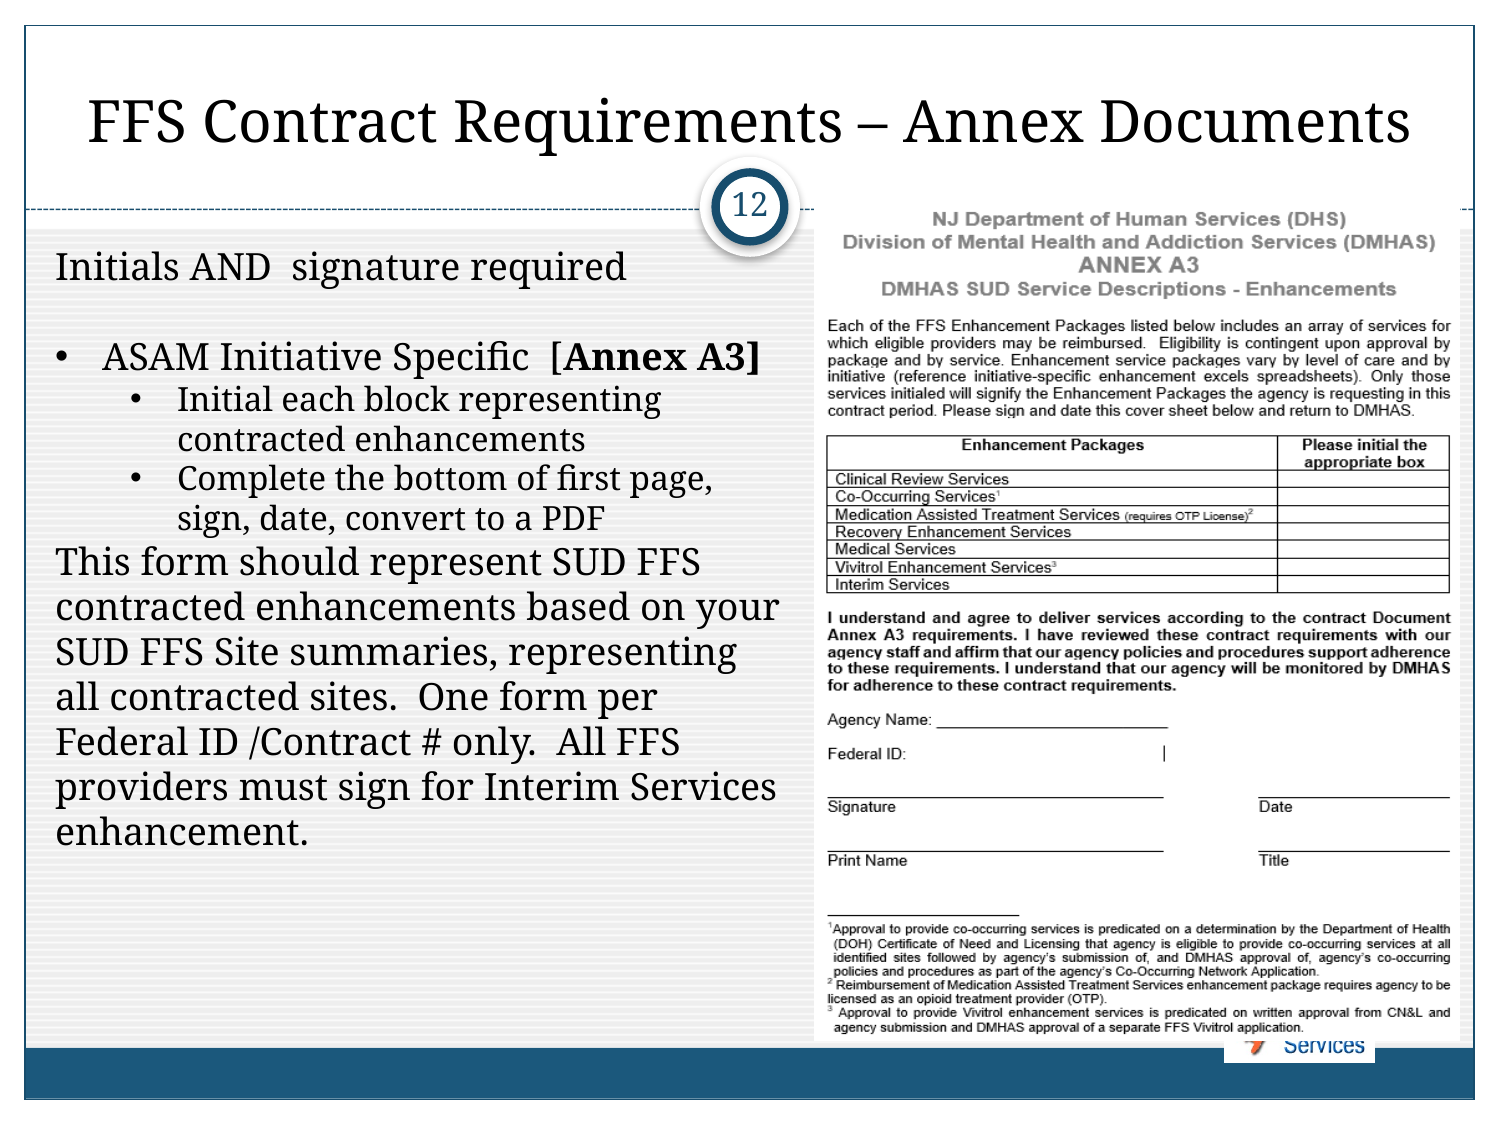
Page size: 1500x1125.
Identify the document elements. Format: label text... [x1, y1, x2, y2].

title FFS Contract Requirements – Annex Documents [49, 37, 1450, 162]
slide_number 12 [712, 170, 788, 243]
text_box Initials AND signature required ASAM Initiative Specific [Annex A3] Initial each block representing contracted enhancements Complete the bottom of first page, sign, date, convert to a PDF This form should represent SUD FFS contracted enhancements based on your SUD FFS Site summaries, representing all contracted sites. One form per Federal ID /Contract # only. All FFS providers must sign for Interim Services enhancement. [40, 235, 800, 860]
picture [814, 188, 1460, 1063]
